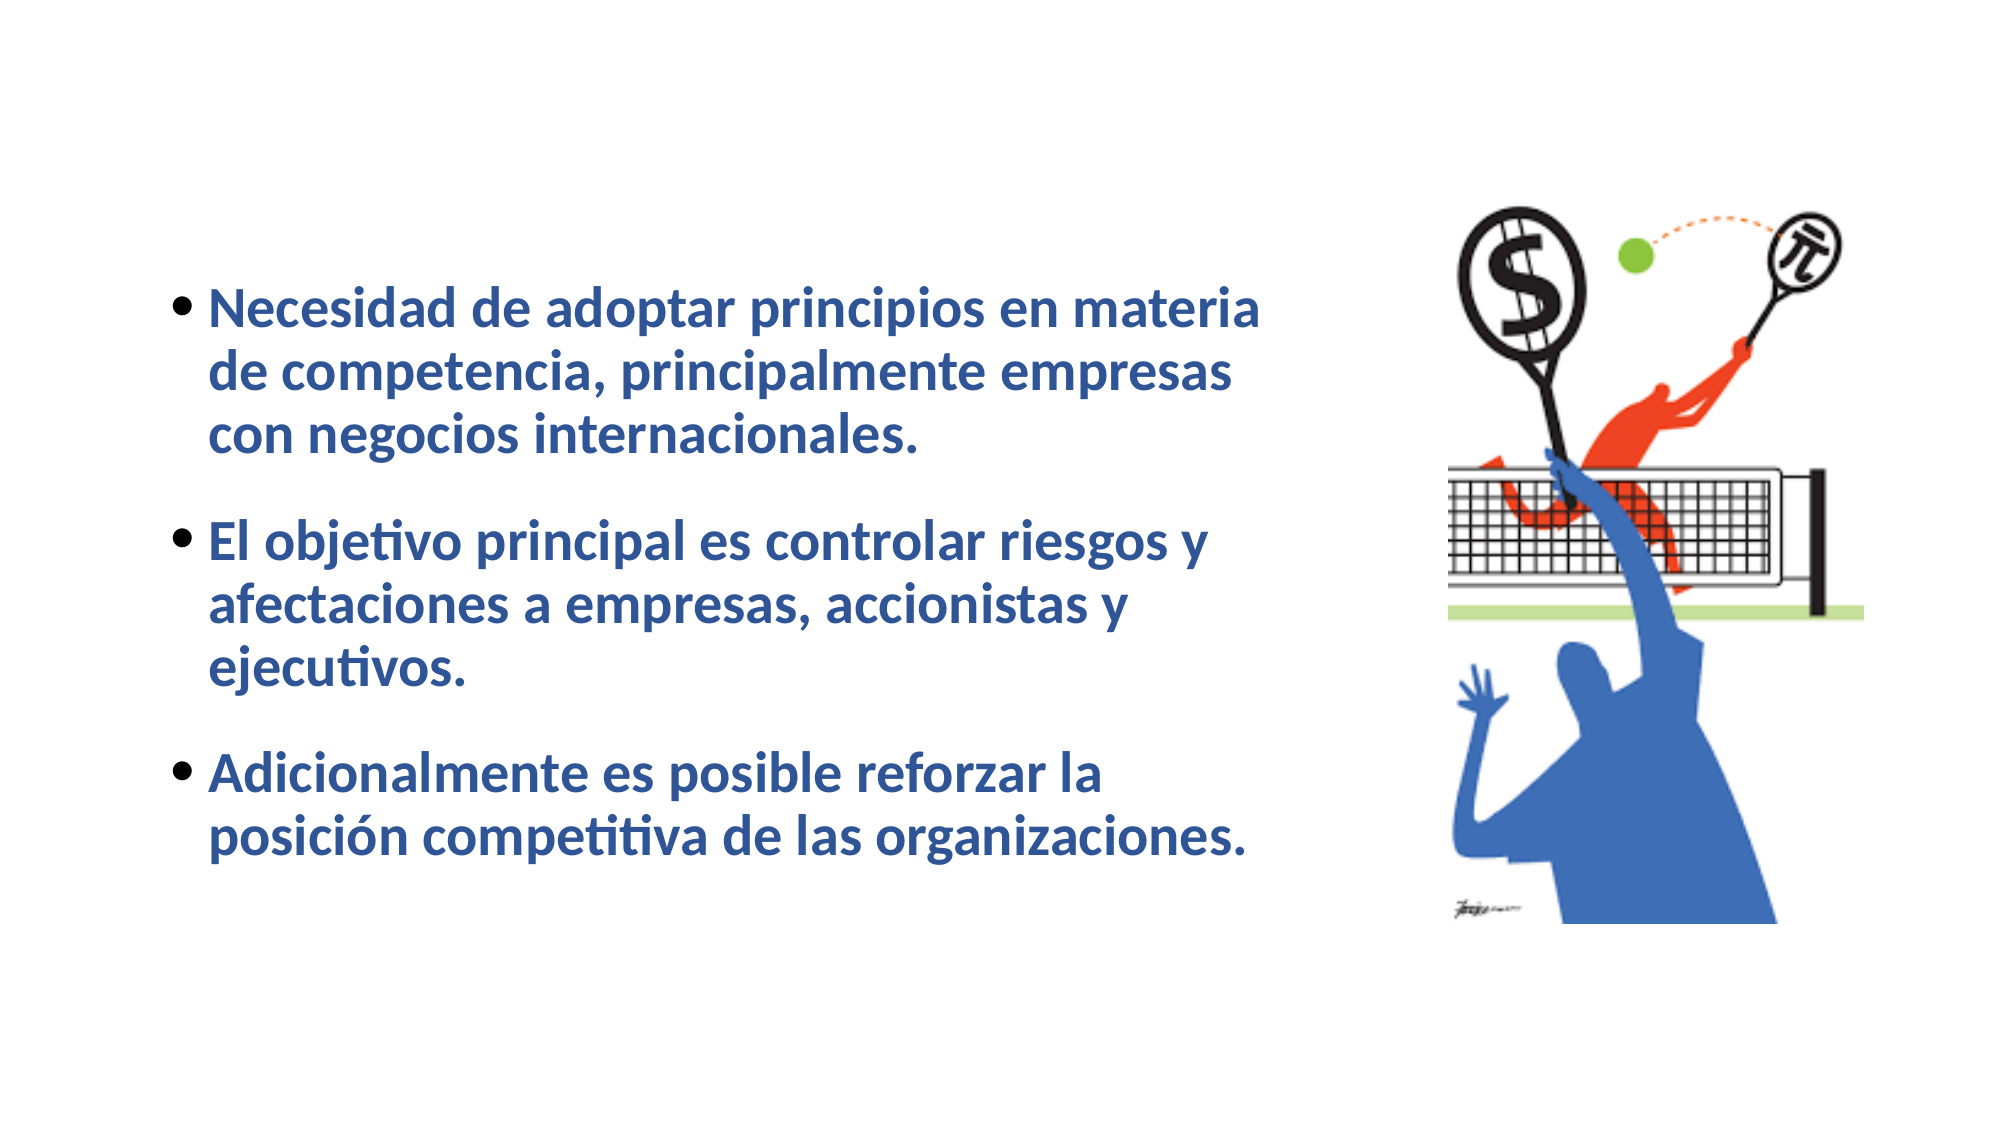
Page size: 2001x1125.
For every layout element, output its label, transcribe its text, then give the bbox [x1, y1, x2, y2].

text_box Necesidad de adoptar principios en materia de competencia, principalmente empresas con negocios internacionales. El objetivo principal es controlar riesgos y afectaciones a empresas, accionistas y ejecutivos. Adicionalmente es posible reforzar la posición competitiva de las organizaciones. [136, 269, 1318, 854]
picture [1448, 200, 1864, 924]
